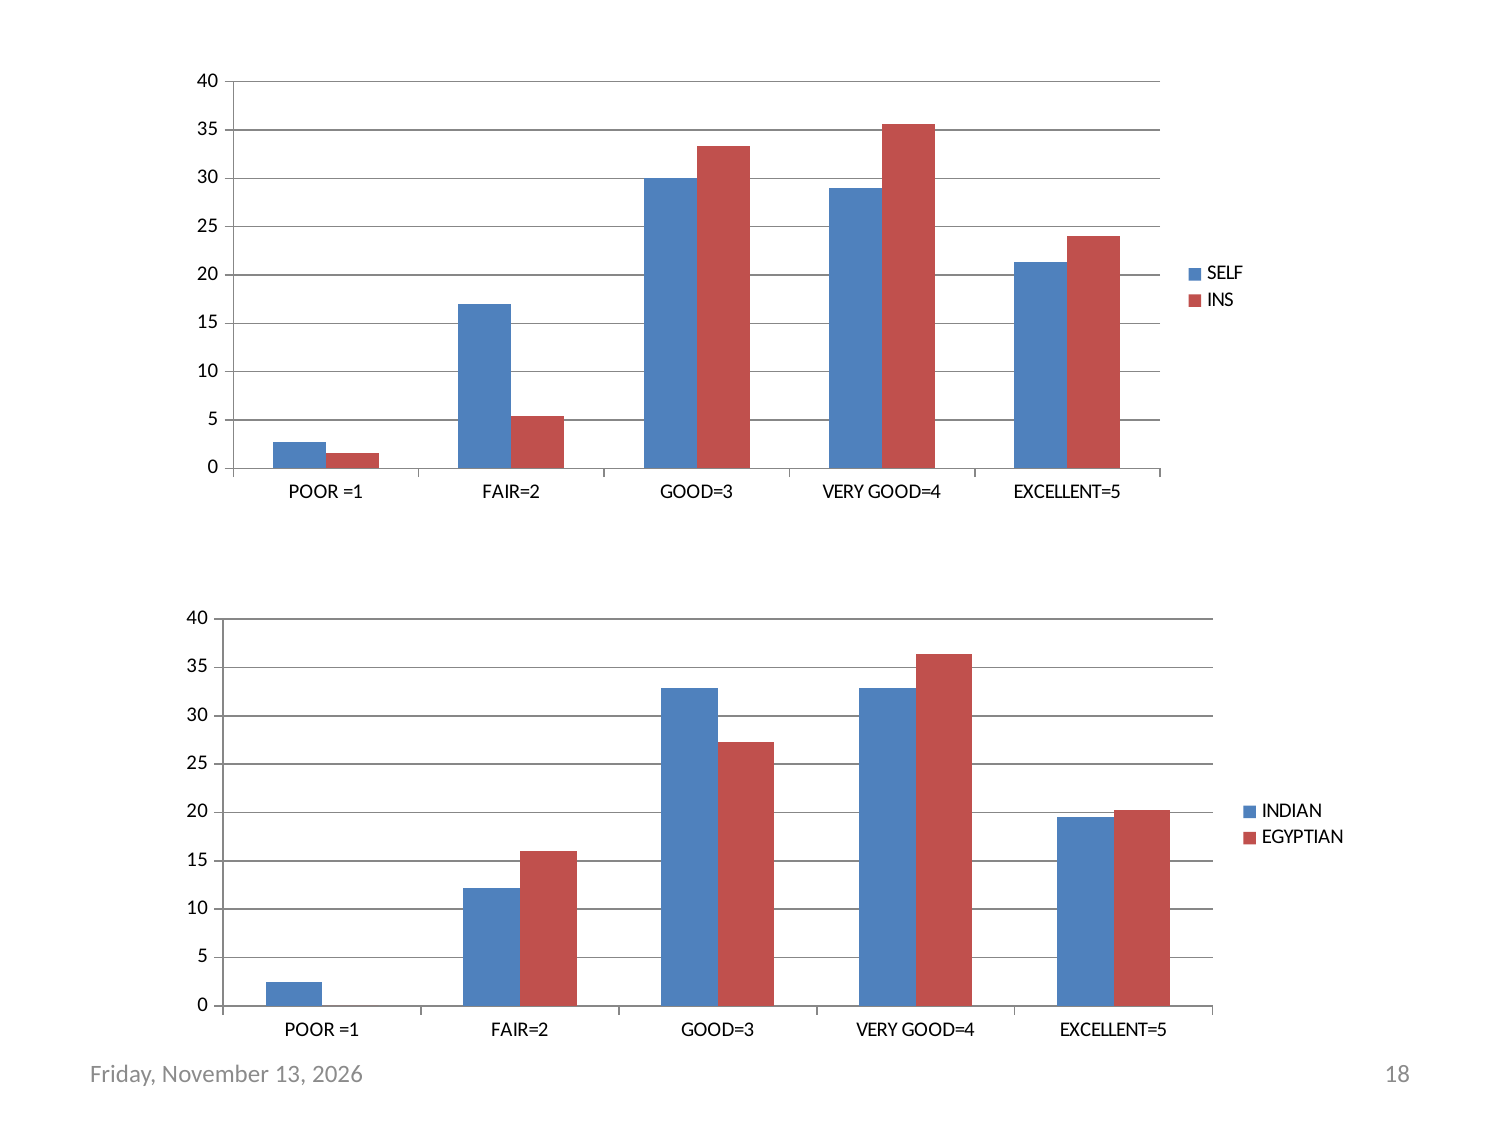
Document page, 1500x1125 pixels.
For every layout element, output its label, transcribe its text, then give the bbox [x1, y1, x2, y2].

slide_number 18 [1074, 1042, 1425, 1103]
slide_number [75, 1042, 425, 1103]
chart [174, 62, 1263, 513]
chart [162, 599, 1363, 1051]
